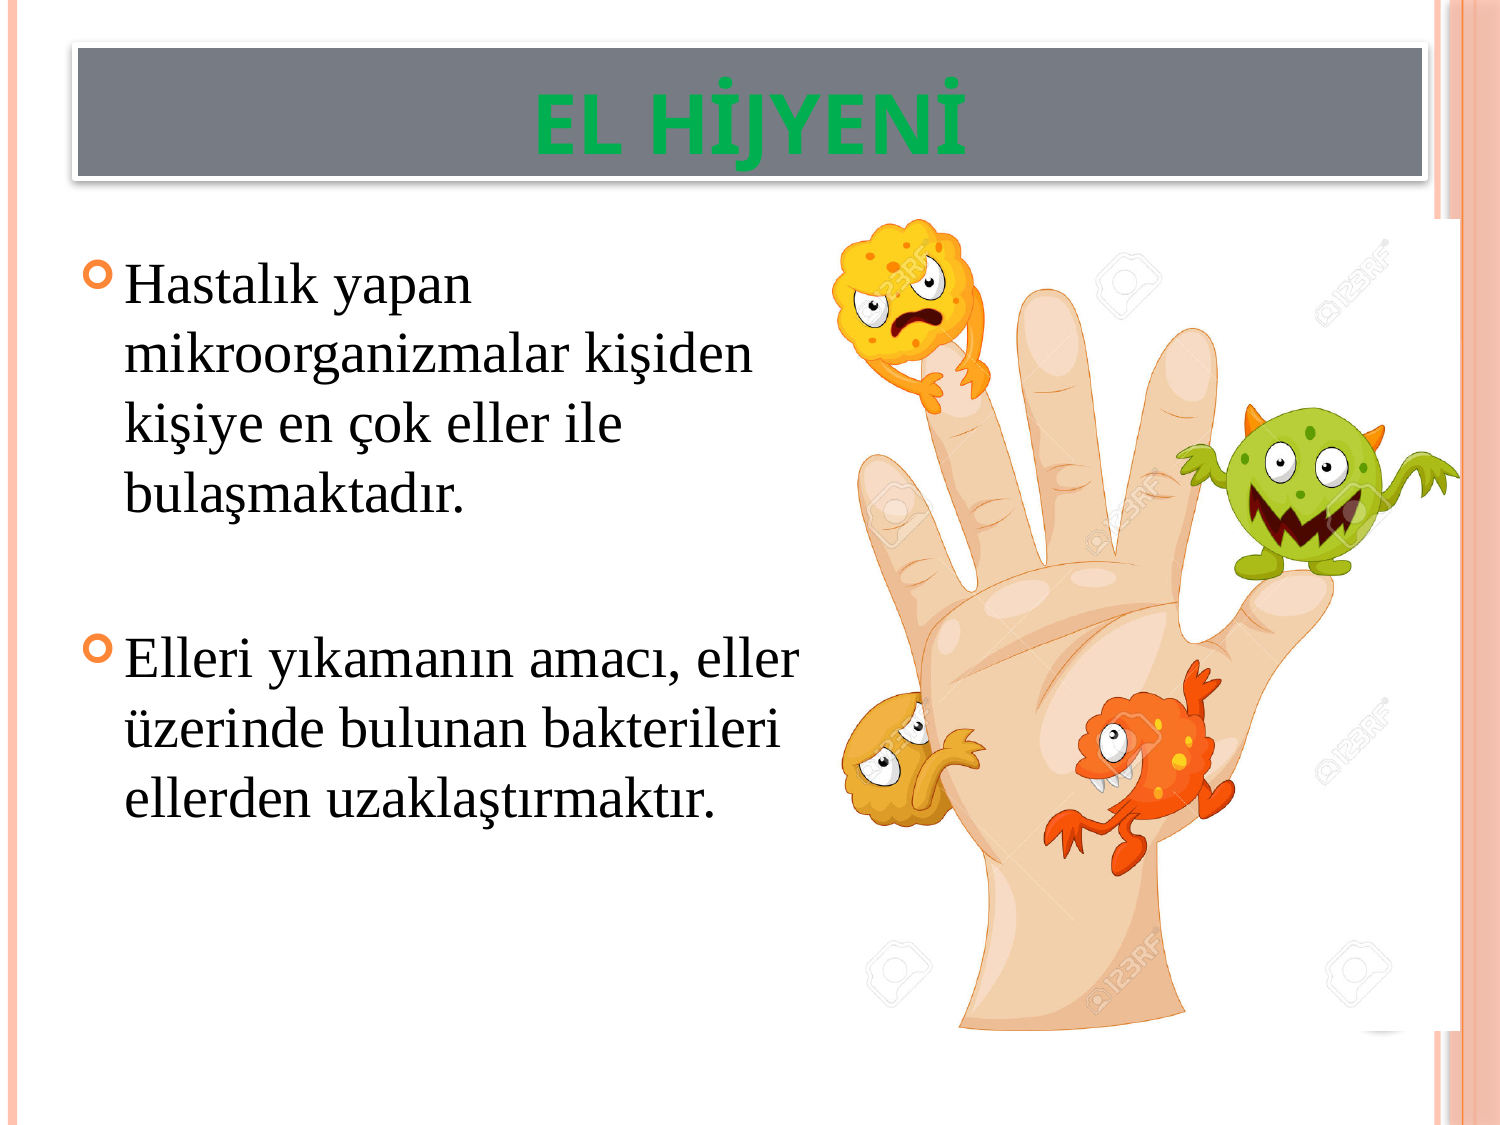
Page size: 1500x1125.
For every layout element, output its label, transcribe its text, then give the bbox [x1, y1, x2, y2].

text_box EL HİJYENİ [72, 42, 1428, 181]
list Hastalık yapan mikroorganizmalar kişiden kişiye en çok eller ile bulaşmaktadır. Elleri yıkamanın amacı, eller üzerinde bulunan bakterileri ellerden uzaklaştırmaktır. [64, 237, 826, 988]
picture [832, 219, 1460, 1031]
